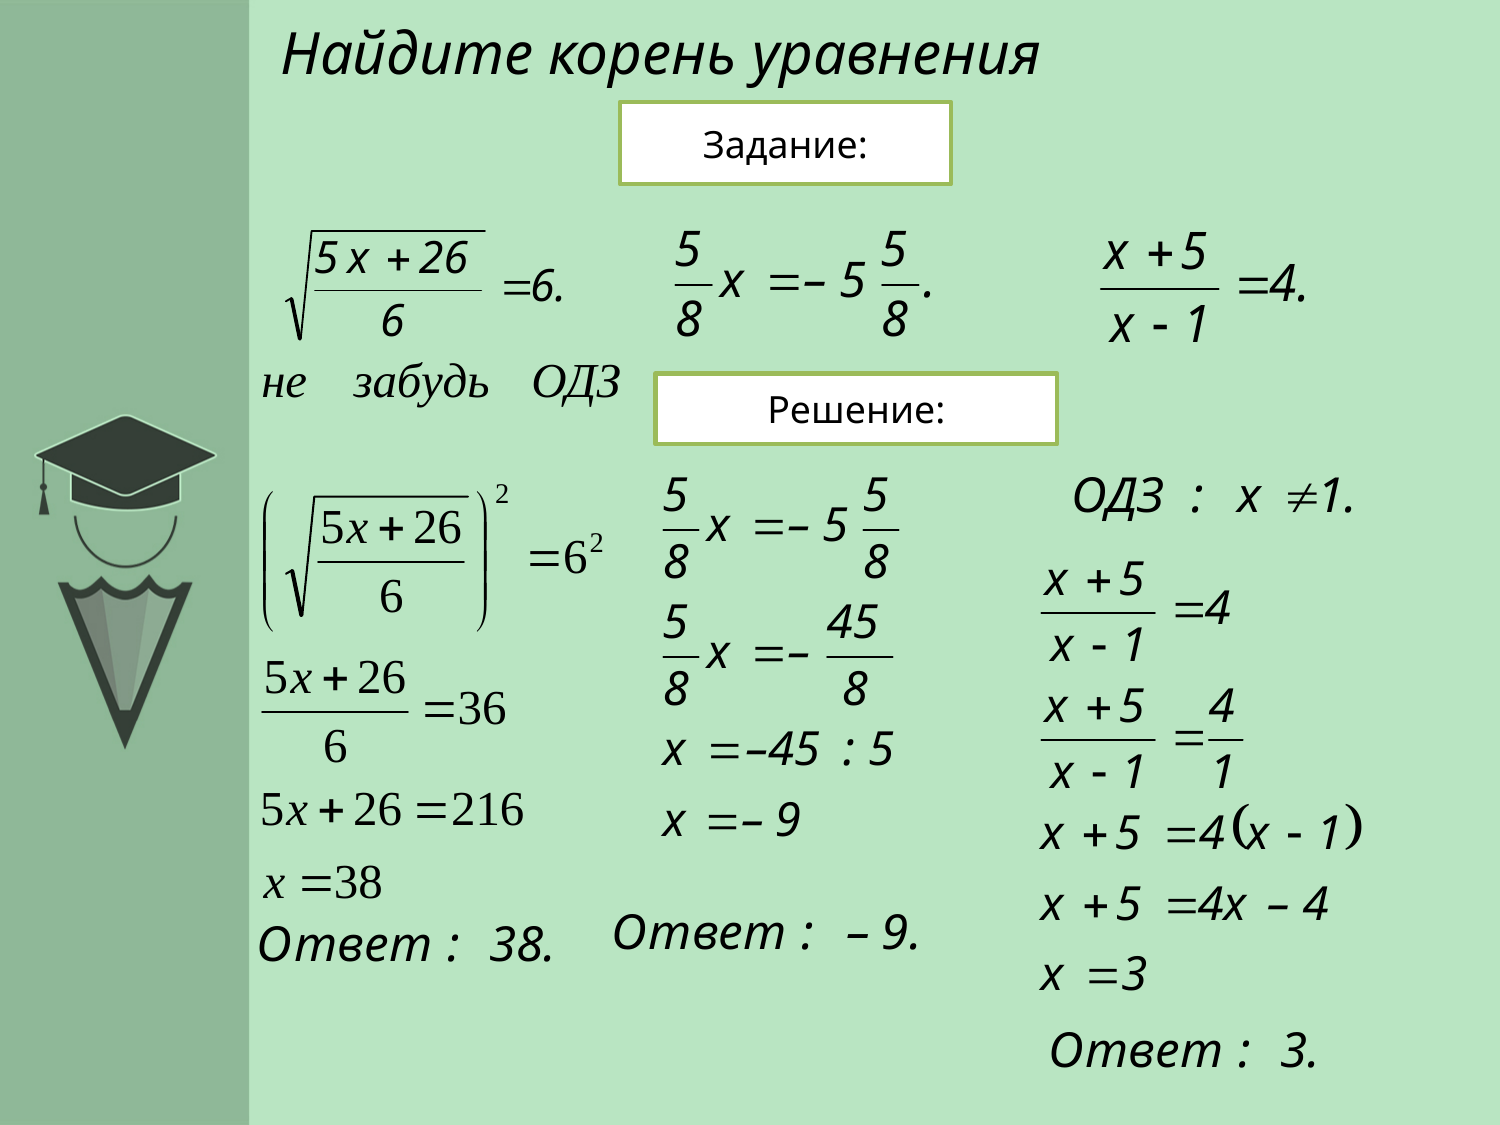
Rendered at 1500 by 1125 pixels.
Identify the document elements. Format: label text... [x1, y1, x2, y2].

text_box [1033, 550, 1365, 1003]
list Найдите корень уравнения [265, 42, 1343, 119]
text_box Задание: [618, 100, 953, 186]
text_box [1068, 467, 1370, 533]
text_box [253, 916, 571, 982]
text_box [608, 904, 934, 970]
picture [0, 0, 1500, 1125]
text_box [1092, 219, 1322, 354]
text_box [1045, 1022, 1333, 1088]
text_box Решение: [653, 371, 1059, 446]
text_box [253, 337, 634, 908]
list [277, 219, 579, 336]
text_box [666, 219, 945, 348]
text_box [655, 467, 912, 846]
